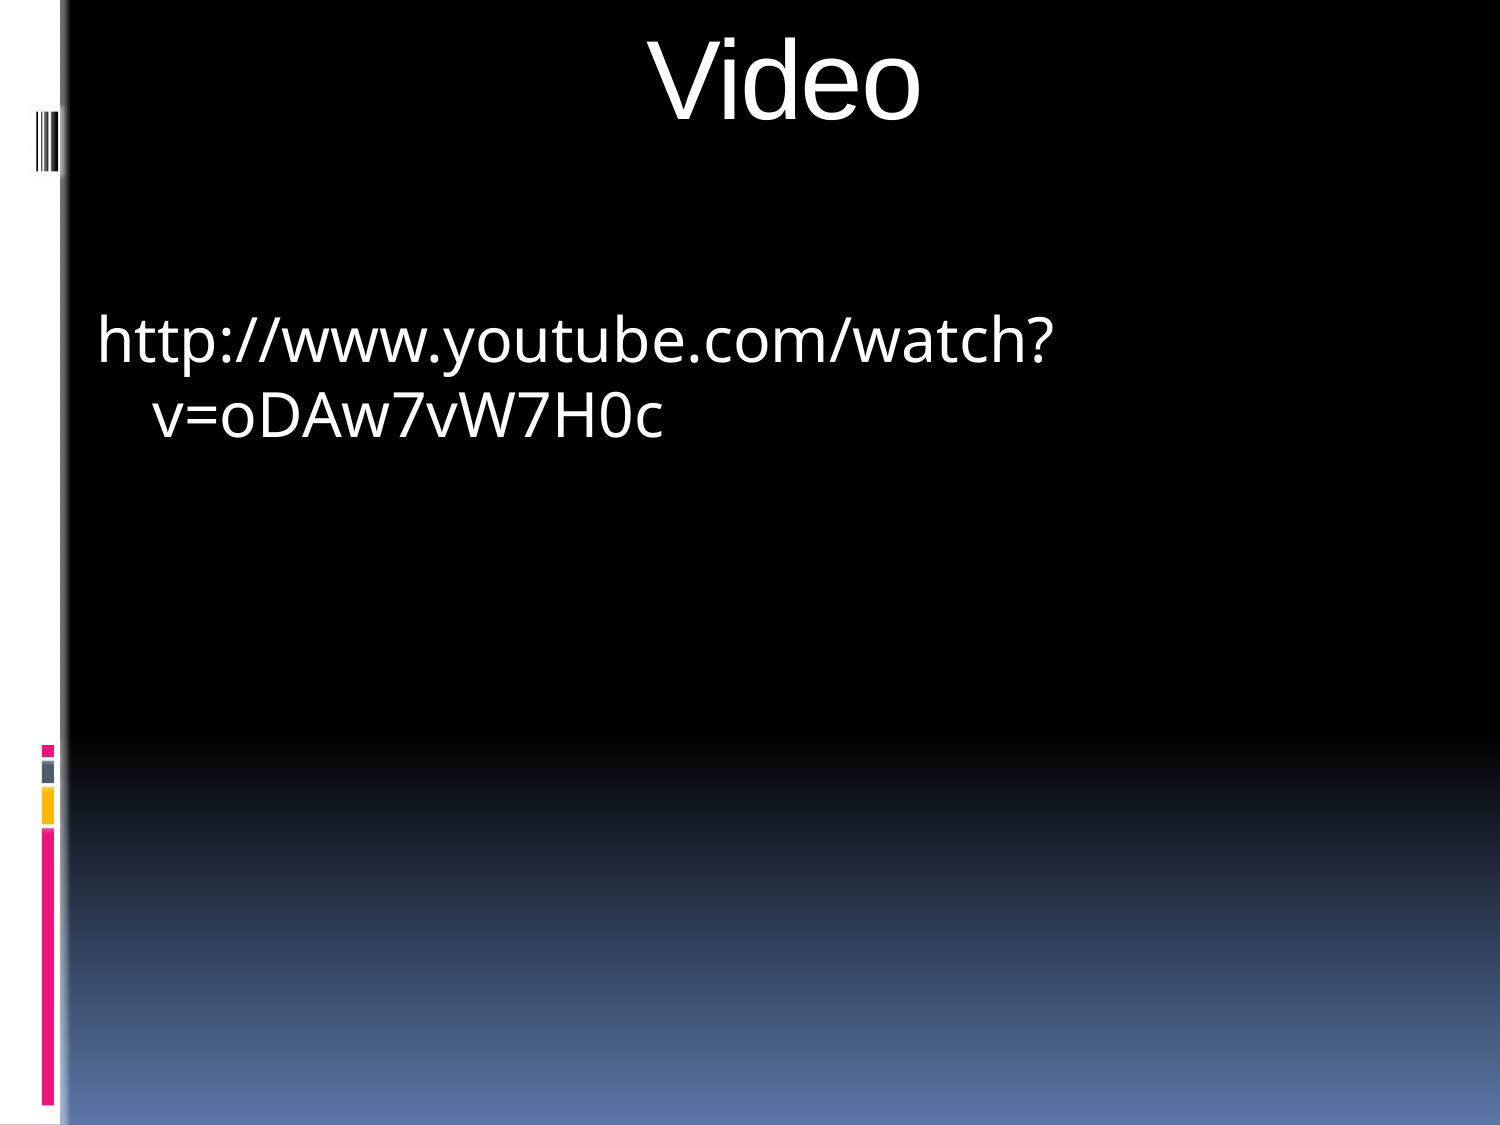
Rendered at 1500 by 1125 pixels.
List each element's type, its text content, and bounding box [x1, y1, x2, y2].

title Video [70, 0, 1500, 234]
list http://www.youtube.com/watch?v=oDAw7vW7H0c [70, 292, 1425, 1043]
